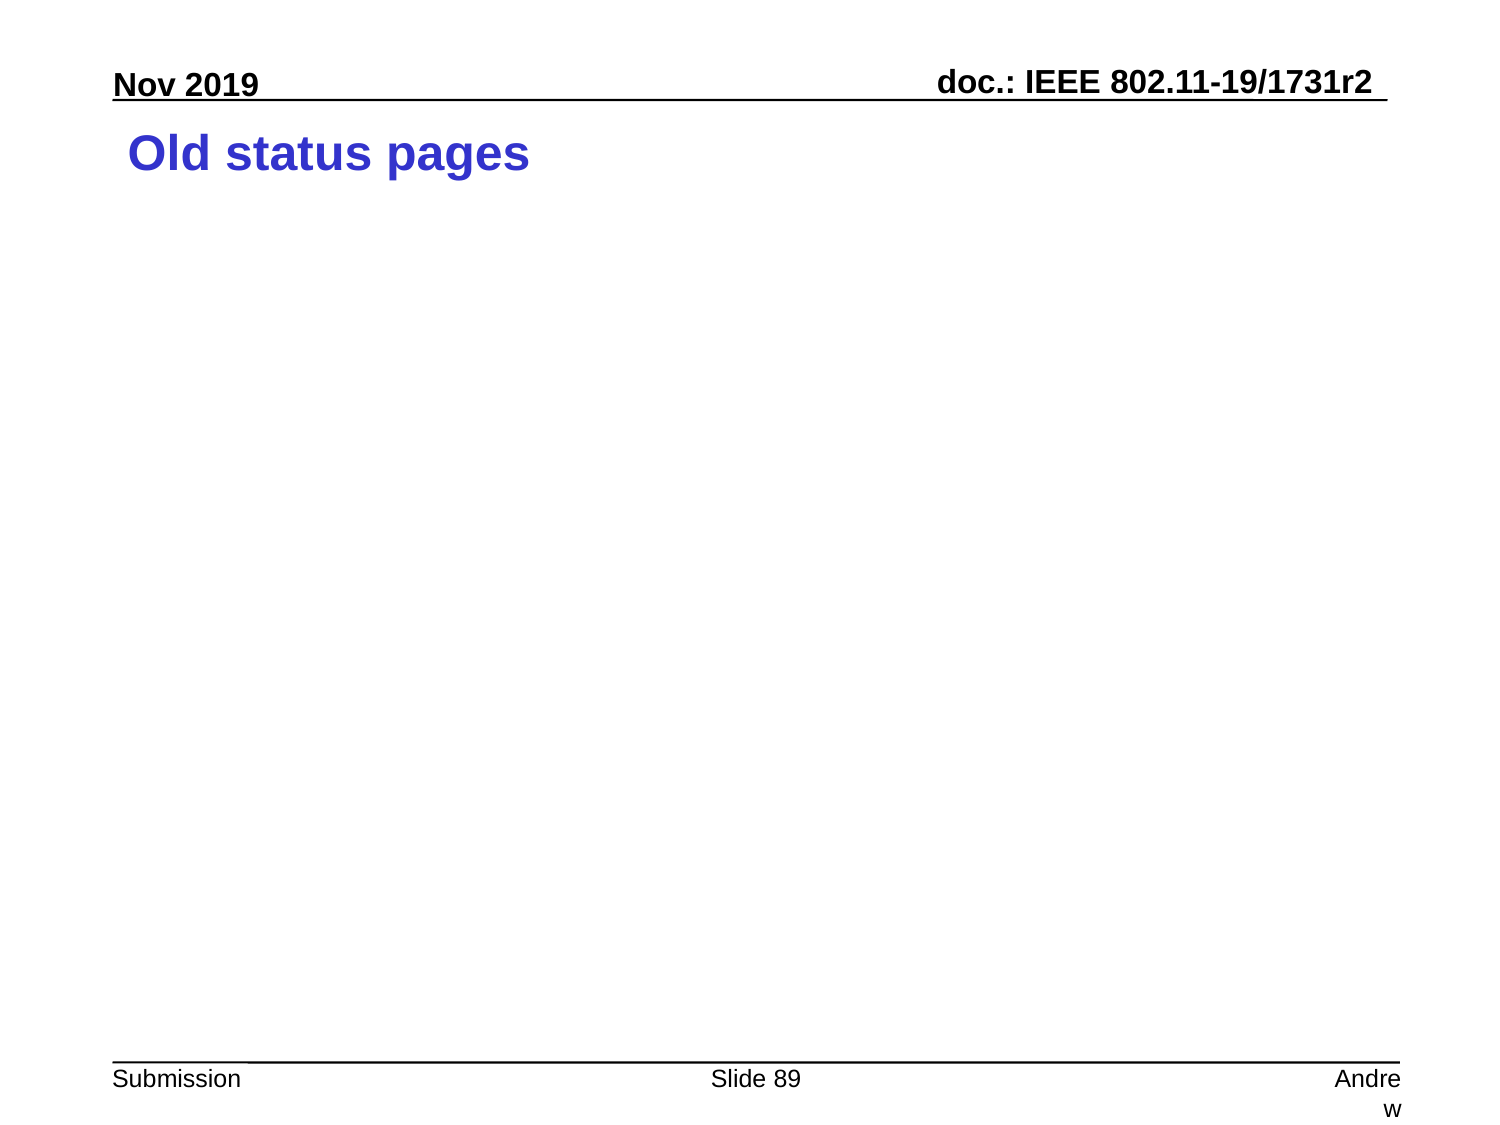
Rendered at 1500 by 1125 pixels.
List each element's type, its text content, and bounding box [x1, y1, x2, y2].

footer Andrew Myles, Cisco [1320, 1061, 1402, 1093]
title Old status pages [112, 112, 1388, 288]
slide_number Slide 89 [709, 1061, 803, 1093]
